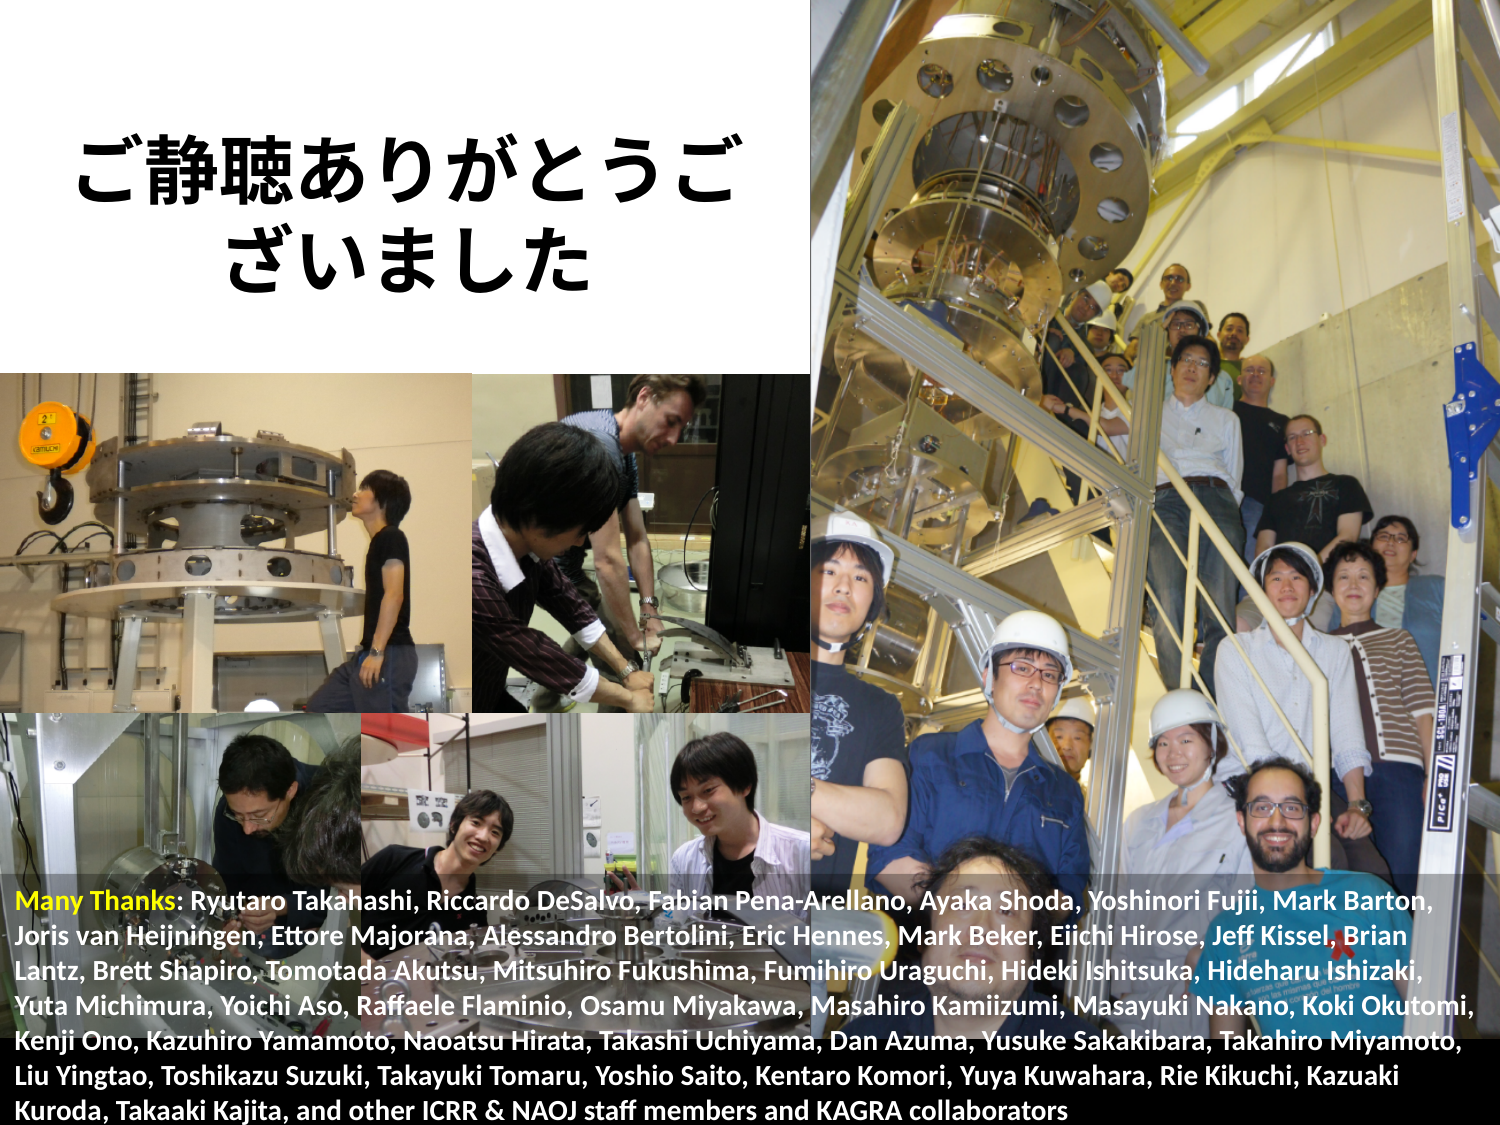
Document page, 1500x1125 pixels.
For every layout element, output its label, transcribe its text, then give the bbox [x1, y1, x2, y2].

text_box Many Thanks: Ryutaro Takahashi, Riccardo DeSalvo, Fabian Pena-Arellano, Ayaka Shoda, Yoshinori Fujii, Mark Barton, Joris van Heijningen, Ettore Majorana, Alessandro Bertolini, Eric Hennes, Mark Beker, Eiichi Hirose, Jeff Kissel, Brian Lantz, Brett Shapiro, Tomotada Akutsu, Mitsuhiro Fukushima, Fumihiro Uraguchi, Hideki Ishitsuka, Hideharu Ishizaki, Yuta Michimura, Yoichi Aso, Raffaele Flaminio, Osamu Miyakawa, Masahiro Kamiizumi, Masayuki Nakano, Koki Okutomi, Kenji Ono, Kazuhiro Yamamoto, Naoatsu Hirata, Takashi Uchiyama, Dan Azuma, Yusuke Sakakibara, Takahiro Miyamoto, Liu Yingtao, Toshikazu Suzuki, Takayuki Tomaru, Yoshio Saito, Kentaro Komori, Yuya Kuwahara, Rie Kikuchi, Kazuaki Kuroda, Takaaki Kajita, and other ICRR & NAOJ staff members and KAGRA collaborators [0, 1046, 1500, 1125]
picture [0, 0, 1500, 1039]
title ご静聴ありがとうございました [29, 125, 786, 303]
